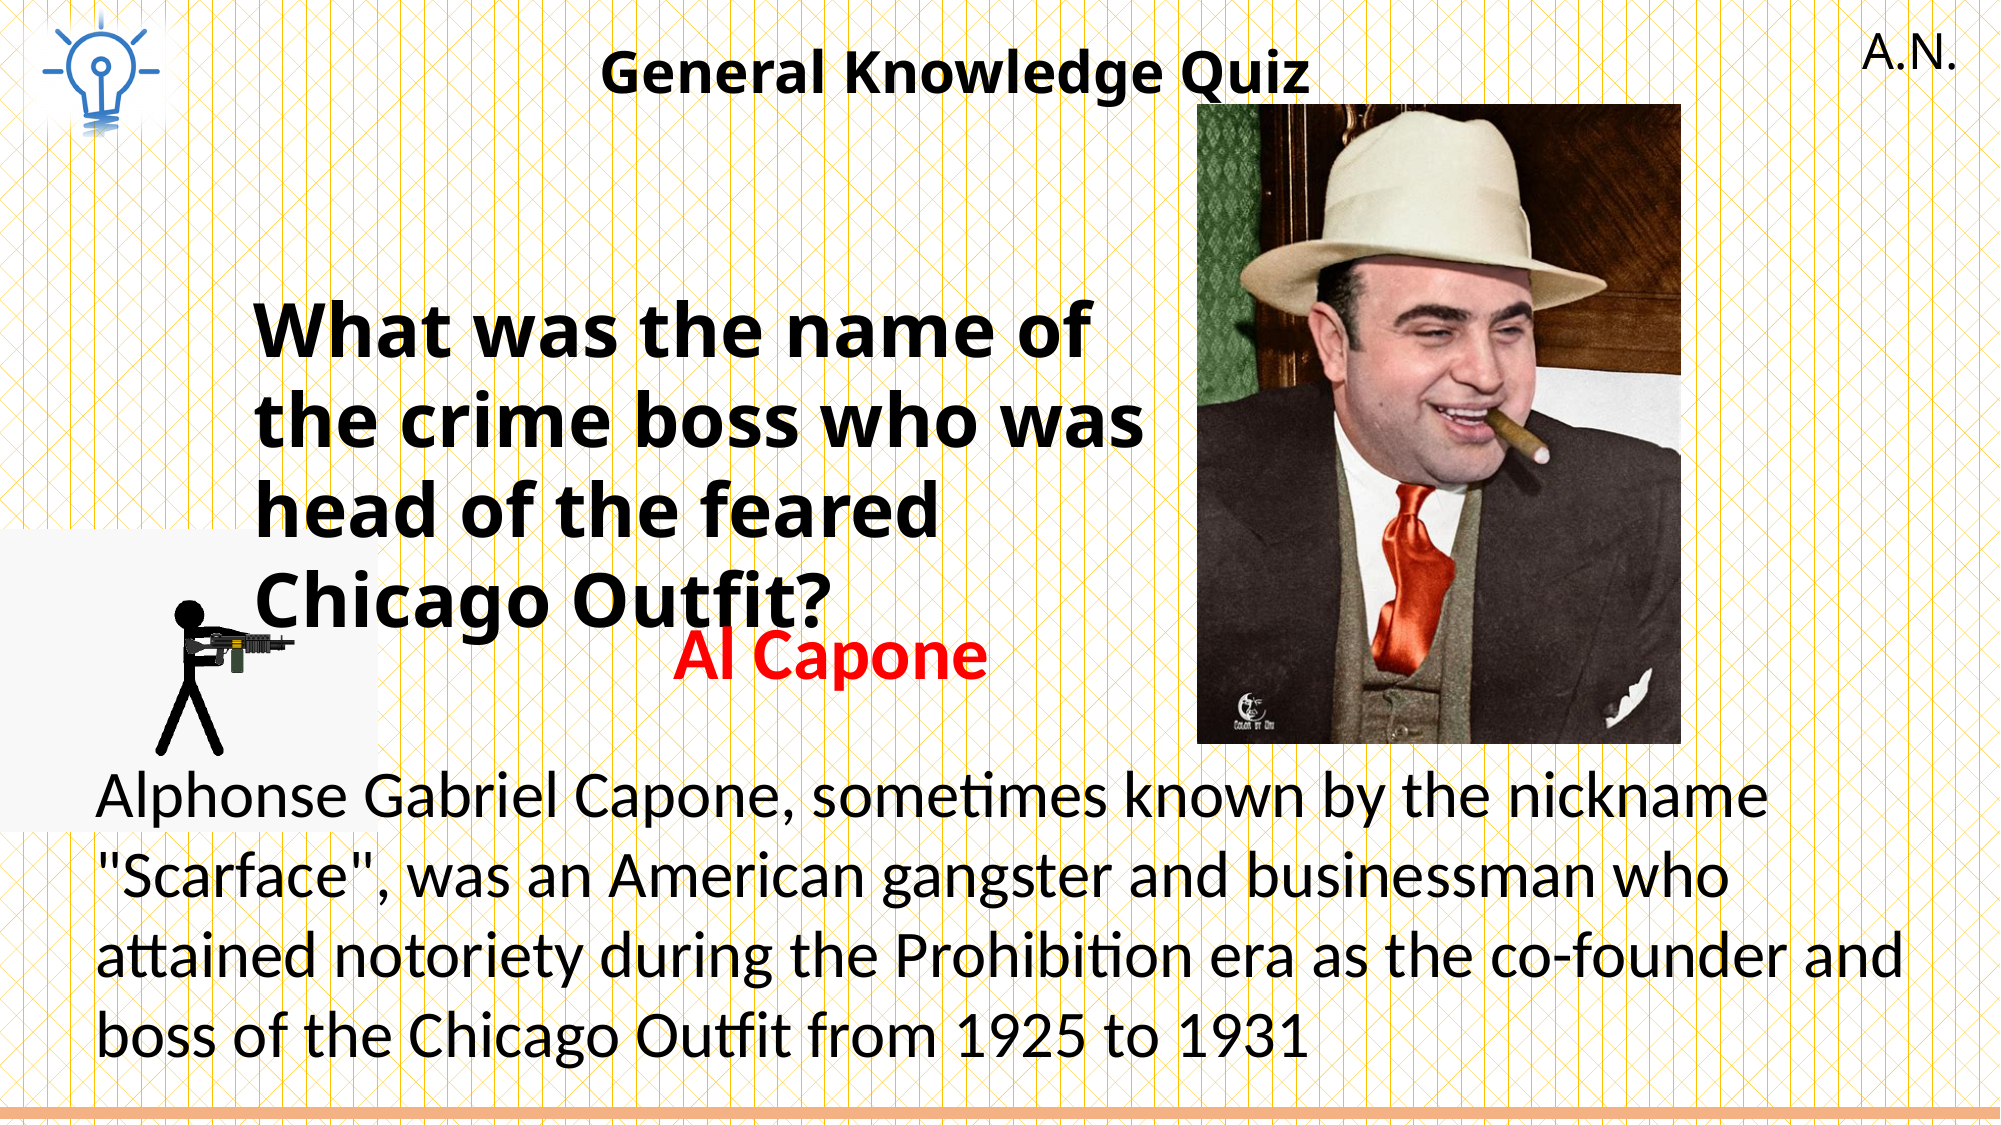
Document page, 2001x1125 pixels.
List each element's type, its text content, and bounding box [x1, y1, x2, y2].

text_box Alphonse Gabriel Capone, sometimes known by the nickname "Scarface", was an American gangster and businessman who attained notoriety during the Prohibition era as the co-founder and boss of the Chicago Outfit from 1925 to 1931 [80, 743, 1981, 1078]
picture [0, 529, 378, 832]
picture [6, 4, 196, 146]
text_box A.N. [1848, 11, 1975, 87]
text_box General Knowledge Quiz [565, 35, 1346, 114]
text_box What was the name of the crime boss who was head of the feared Chicago Outfit? [239, 274, 1184, 650]
text_box Al Capone [658, 596, 1105, 702]
picture [1197, 104, 1681, 744]
